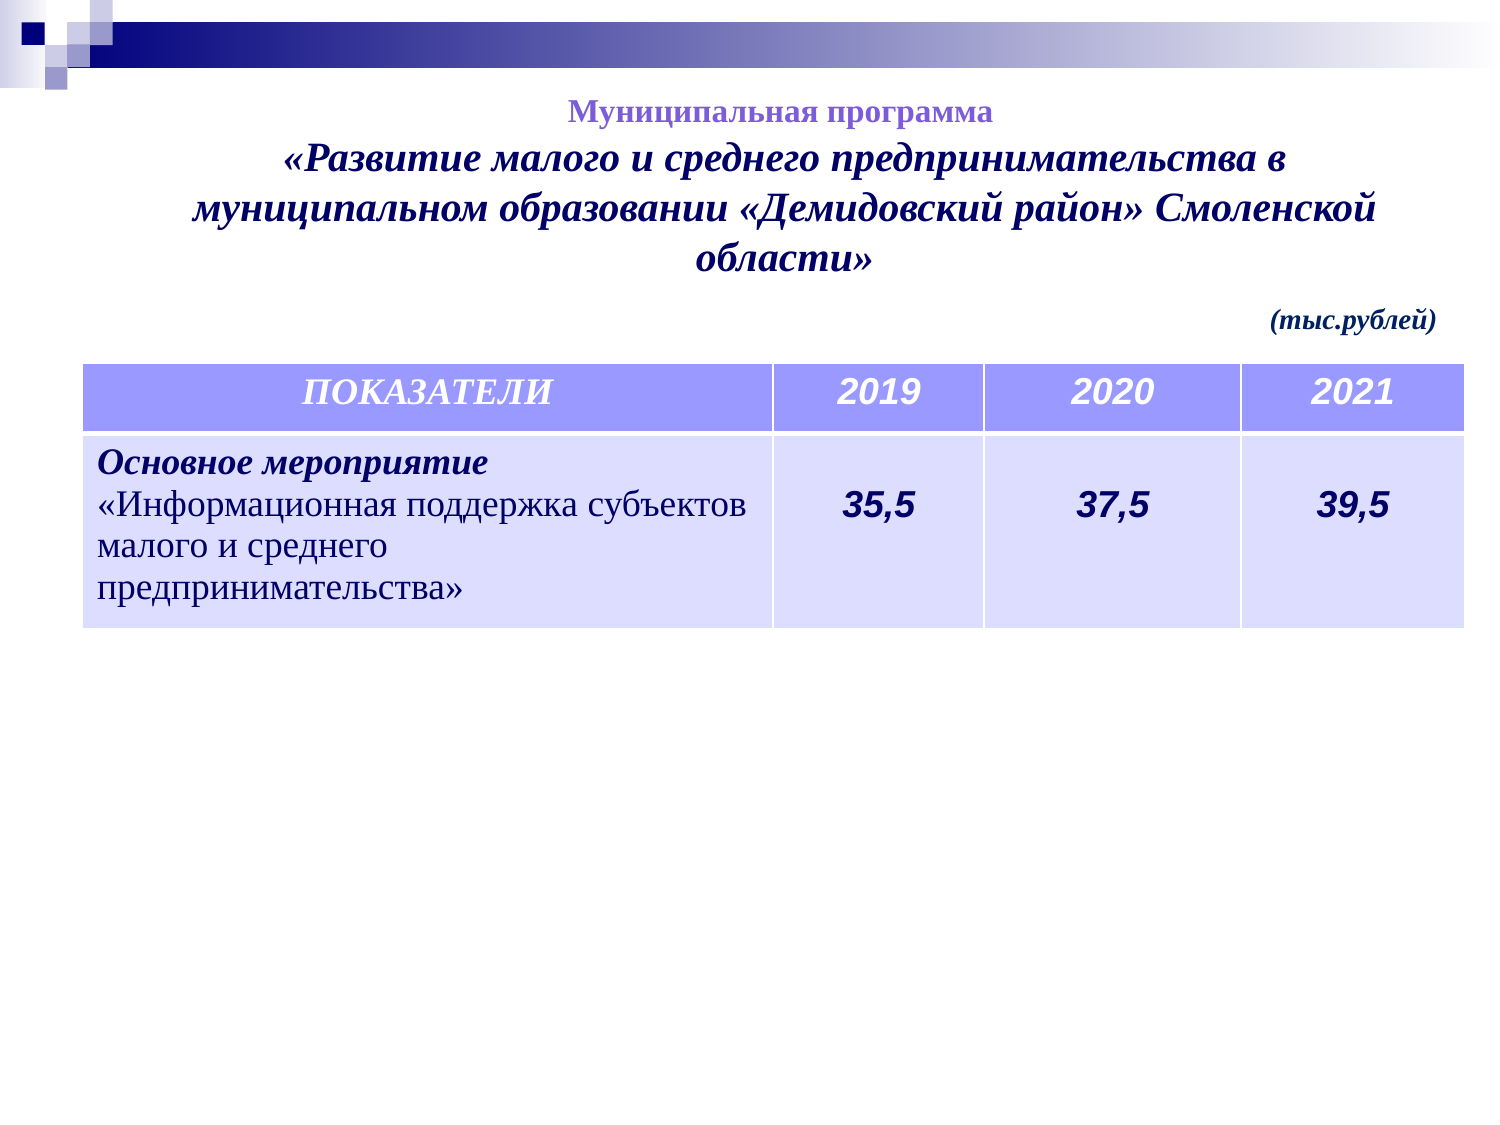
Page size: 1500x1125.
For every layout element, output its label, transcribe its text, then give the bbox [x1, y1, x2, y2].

table_cell Основное мероприятие «Информационная поддержка субъектов малого и среднего предпринимательства» [83, 436, 772, 628]
table_header 2019 [774, 364, 983, 431]
table_header 2020 [985, 364, 1240, 431]
text_box (тыс.рублей) [1254, 292, 1453, 343]
table_cell 35,5 [774, 436, 983, 628]
text_box Муниципальная программа «Развитие малого и среднего предпринимательства в муниципальном образовании «Демидовский район» Смоленской области» [117, 81, 1453, 337]
table_header ПОКАЗАТЕЛИ [83, 364, 772, 431]
table_cell 37,5 [985, 436, 1240, 628]
table_header 2021 [1242, 364, 1464, 431]
table_cell 39,5 [1242, 436, 1464, 628]
